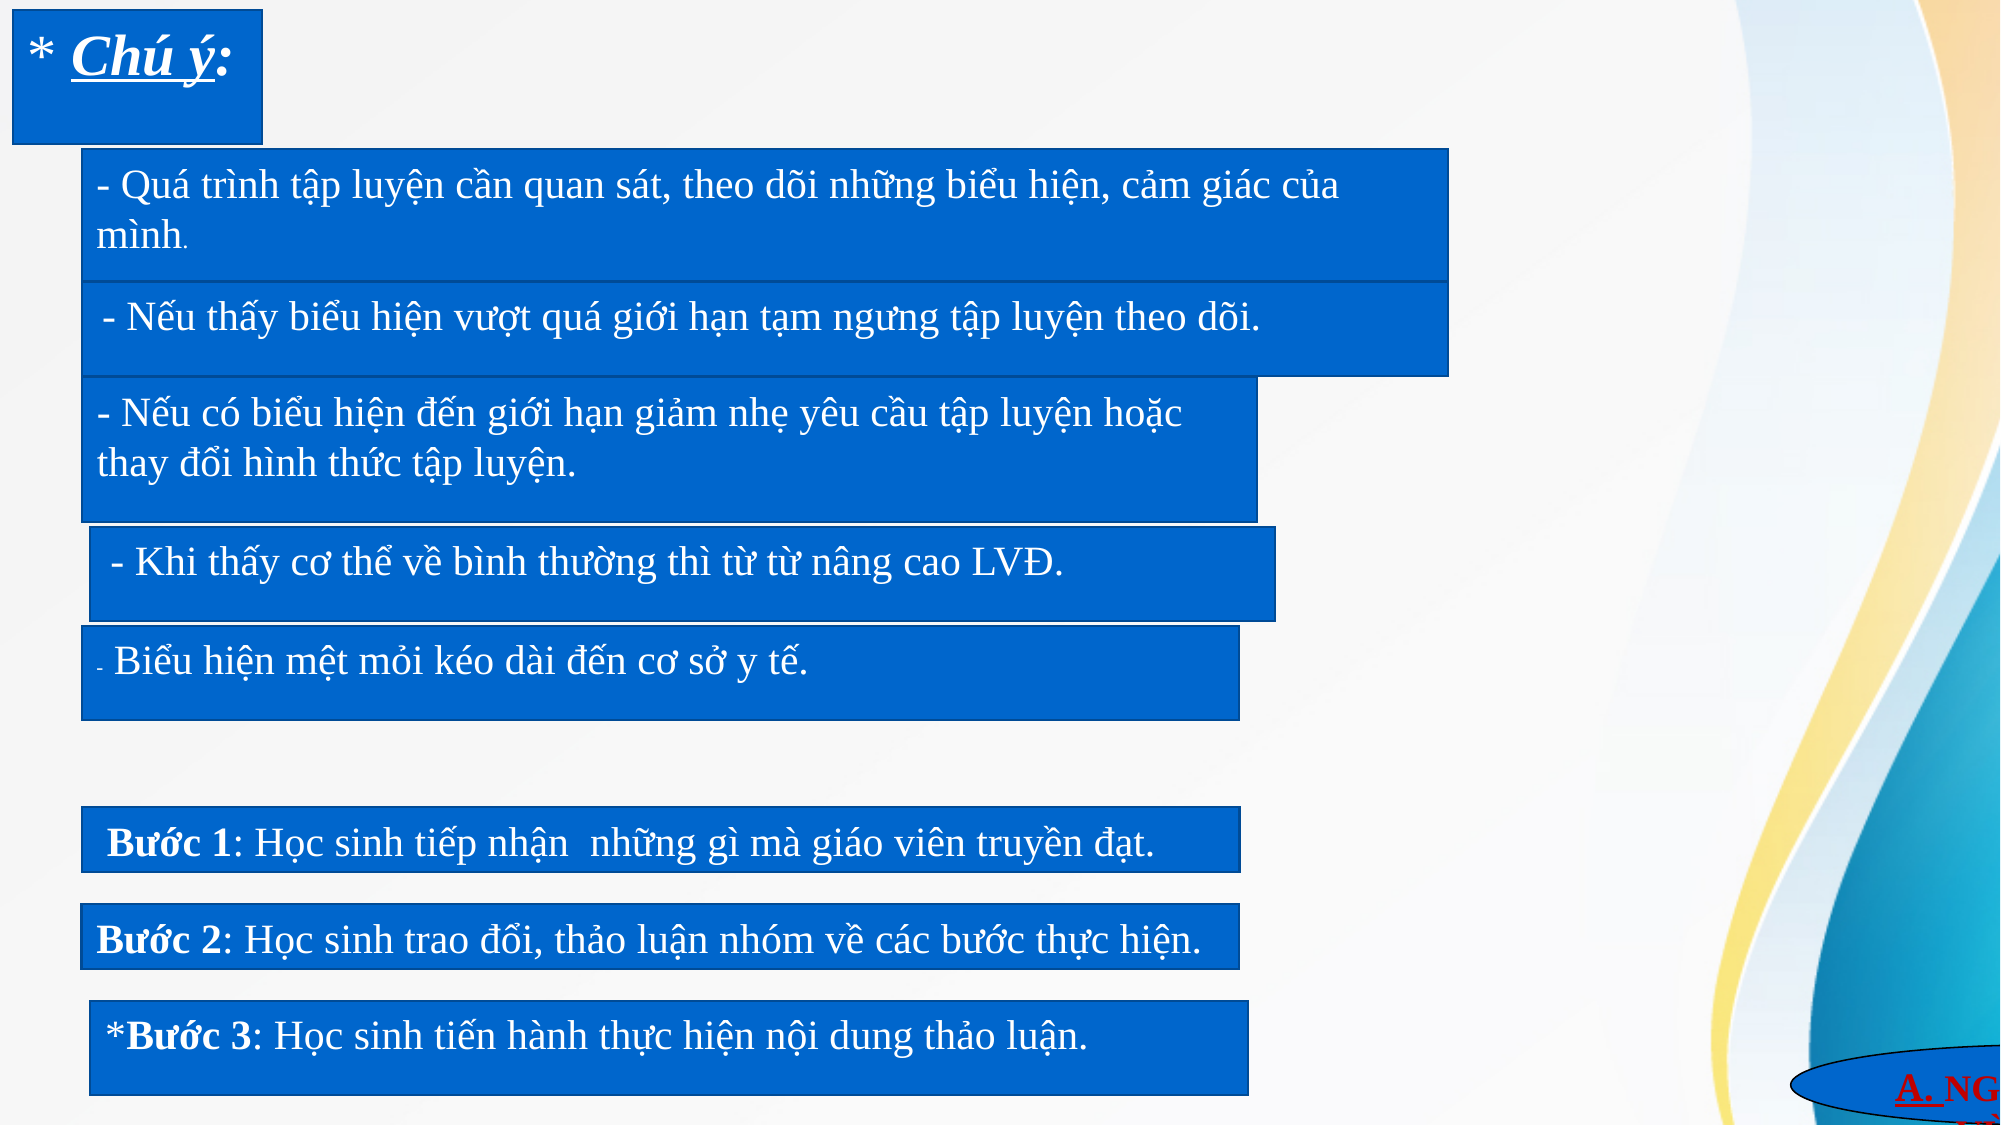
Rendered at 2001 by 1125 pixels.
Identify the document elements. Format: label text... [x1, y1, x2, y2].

text_box - Nếu có biểu hiện đến giới hạn giảm nhẹ yêu cầu tập luyện hoặc thay đổi hình thức tập luyện. [81, 376, 1258, 523]
picture [0, 0, 2001, 1125]
text_box - Khi thấy cơ thể về bình thường thì từ từ nâng cao LVĐ. [89, 526, 1276, 622]
text_box *Bước 3: Học sinh tiến hành thực hiện nội dung thảo luận. [89, 1000, 1249, 1096]
text_box - Nếu thấy biểu hiện vượt quá giới hạn tạm ngưng tập luyện theo dõi. [81, 280, 1449, 377]
text_box * Chú ý: [12, 9, 263, 145]
text_box - Quá trình tập luyện cần quan sát, theo dõi những biểu hiện, cảm giác của mình. [81, 148, 1449, 280]
text_box Bước 1: Học sinh tiếp nhận những gì mà giáo viên truyền đạt. [81, 806, 1241, 873]
text_box A. NGUYÊN TẮC VỪA SỨC [1790, 1045, 2000, 1125]
text_box - Biểu hiện mệt mỏi kéo dài đến cơ sở y tế. [81, 625, 1240, 721]
text_box Bước 2: Học sinh trao đổi, thảo luận nhóm về các bước thực hiện. [80, 903, 1240, 970]
